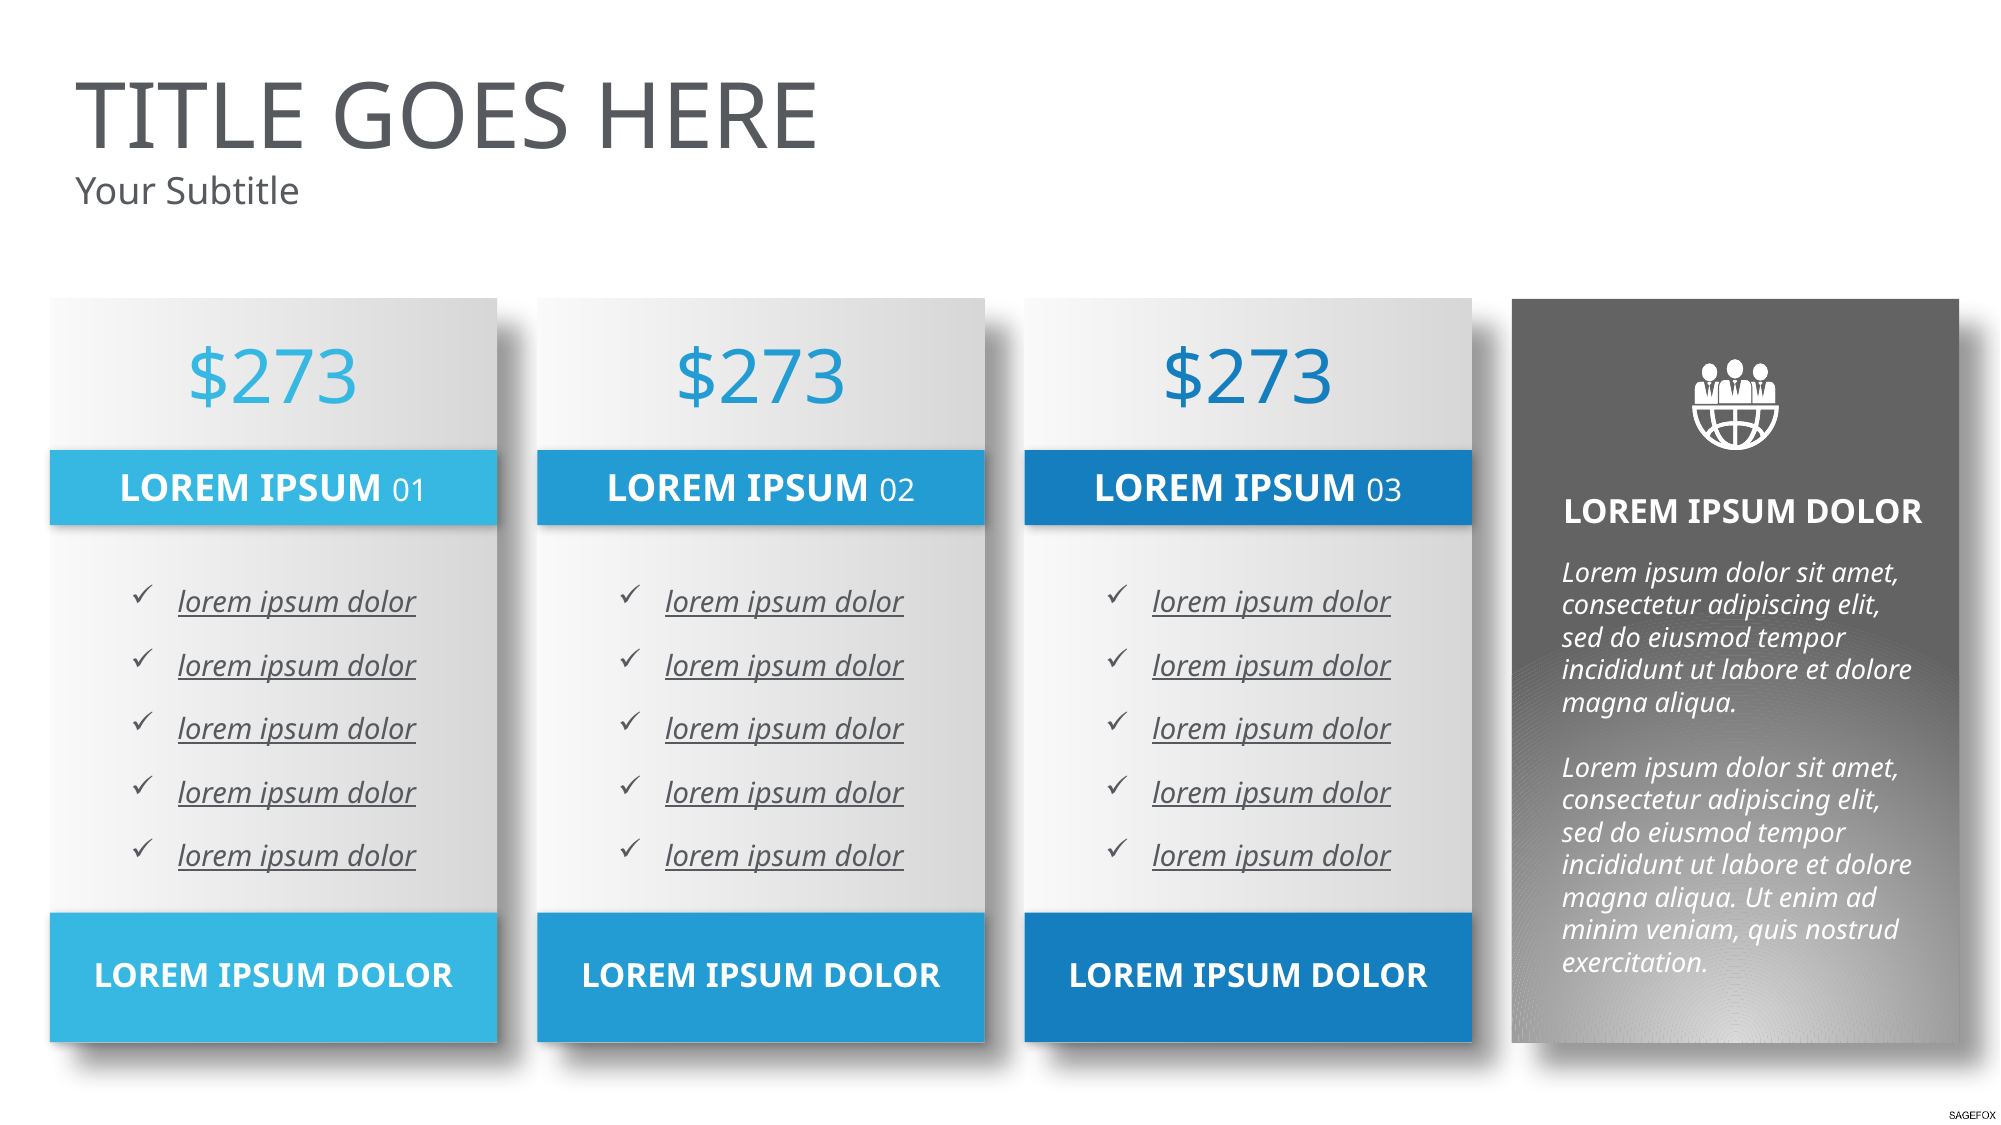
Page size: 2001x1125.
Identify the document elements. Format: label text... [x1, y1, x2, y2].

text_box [537, 298, 985, 1043]
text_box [1692, 359, 1779, 450]
text_box [1511, 298, 1960, 1043]
text_box TITLE GOES HERE Your Subtitle [60, 49, 1036, 220]
text_box LOREM IPSUM DOLOR Lorem ipsum dolor sit amet, consectetur adipiscing elit, sed do eiusmod tempor incididunt ut labore et dolore magna aliqua. Lorem ipsum dolor sit amet, consectetur adipiscing elit, sed do eiusmod tempor incididunt ut labore et dolore magna aliqua. Ut enim ad minim veniam, quis nostrud exercitation. [1547, 482, 1940, 985]
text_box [49, 298, 498, 1043]
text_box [1024, 298, 1472, 1043]
picture [1924, 1102, 2000, 1123]
